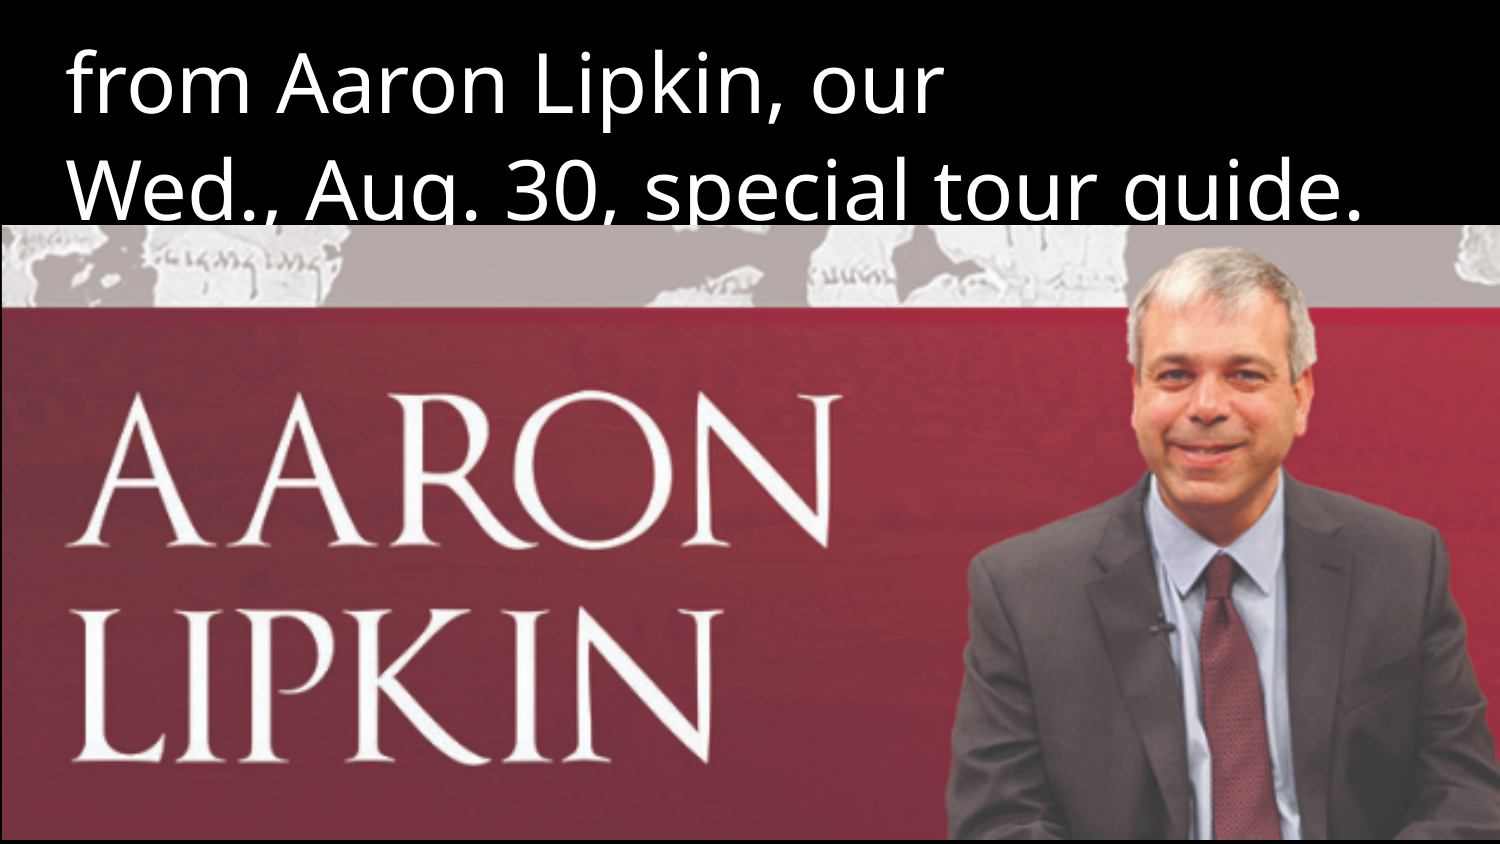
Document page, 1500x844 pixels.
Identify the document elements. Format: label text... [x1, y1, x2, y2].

subtitle from Aaron Lipkin, our Wed., Aug. 30, special tour guide. [50, 34, 1450, 225]
picture [1, 225, 1500, 840]
